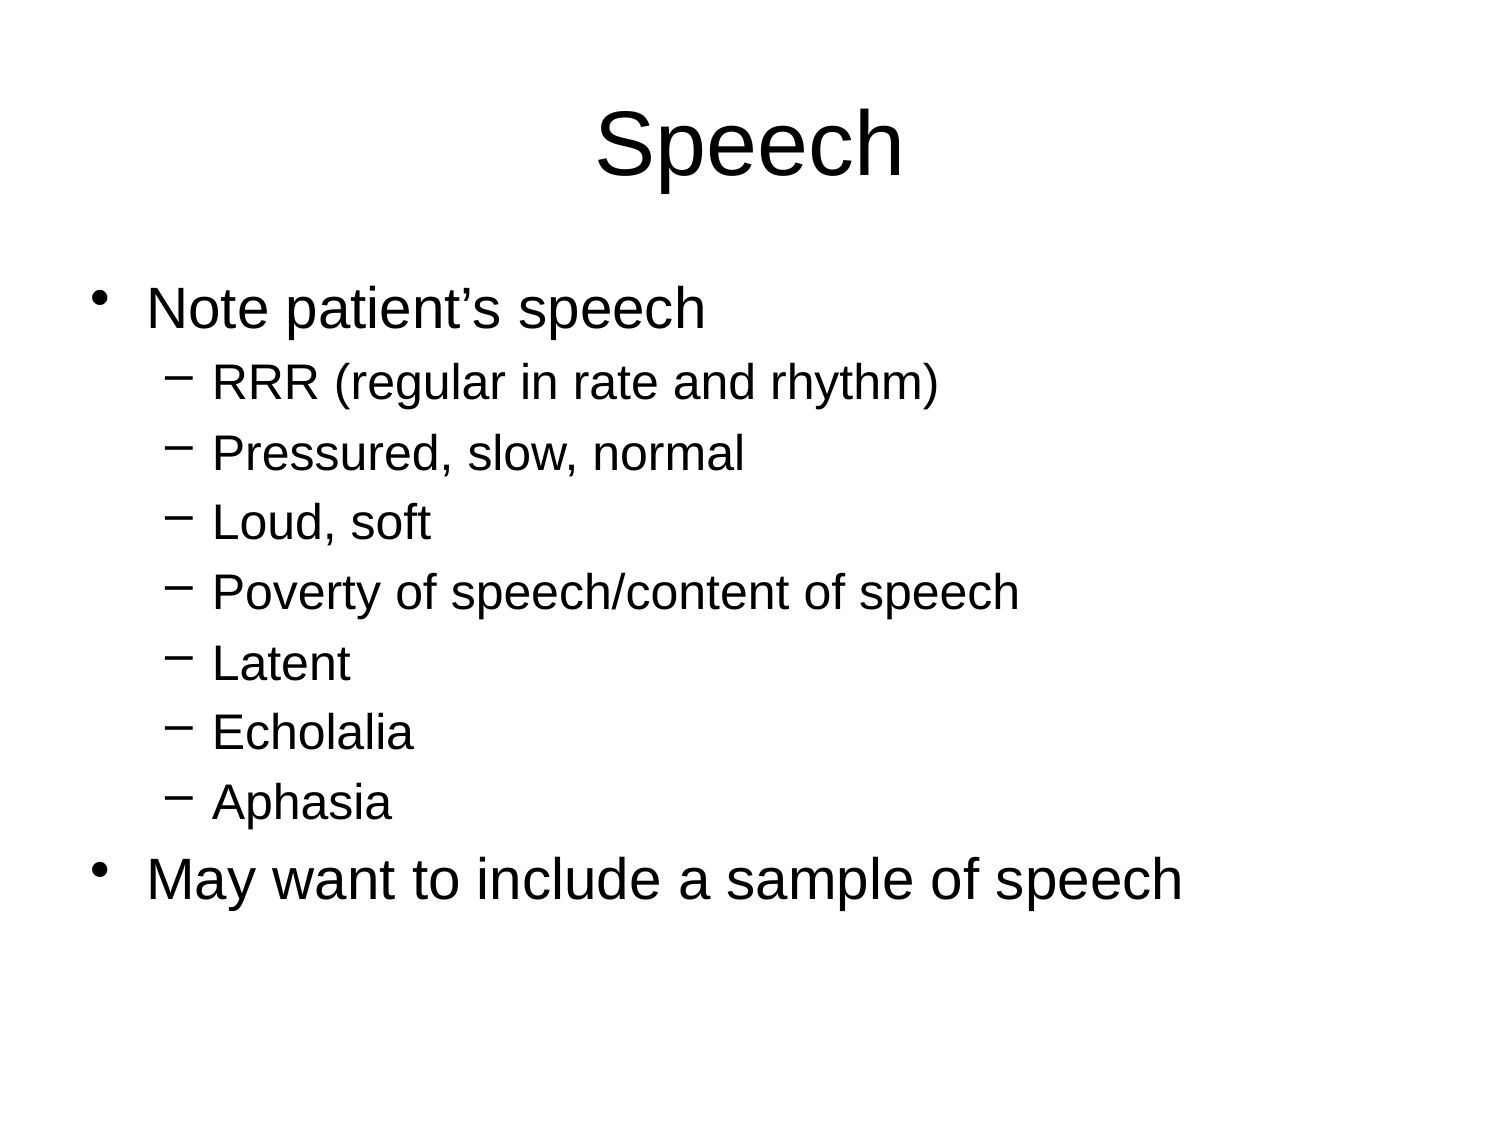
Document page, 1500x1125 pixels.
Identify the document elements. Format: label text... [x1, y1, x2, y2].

list Note patient’s speech RRR (regular in rate and rhythm) Pressured, slow, normal Loud, soft Poverty of speech/content of speech Latent Echolalia Aphasia May want to include a sample of speech [75, 262, 1425, 1005]
title Speech [75, 45, 1425, 233]
